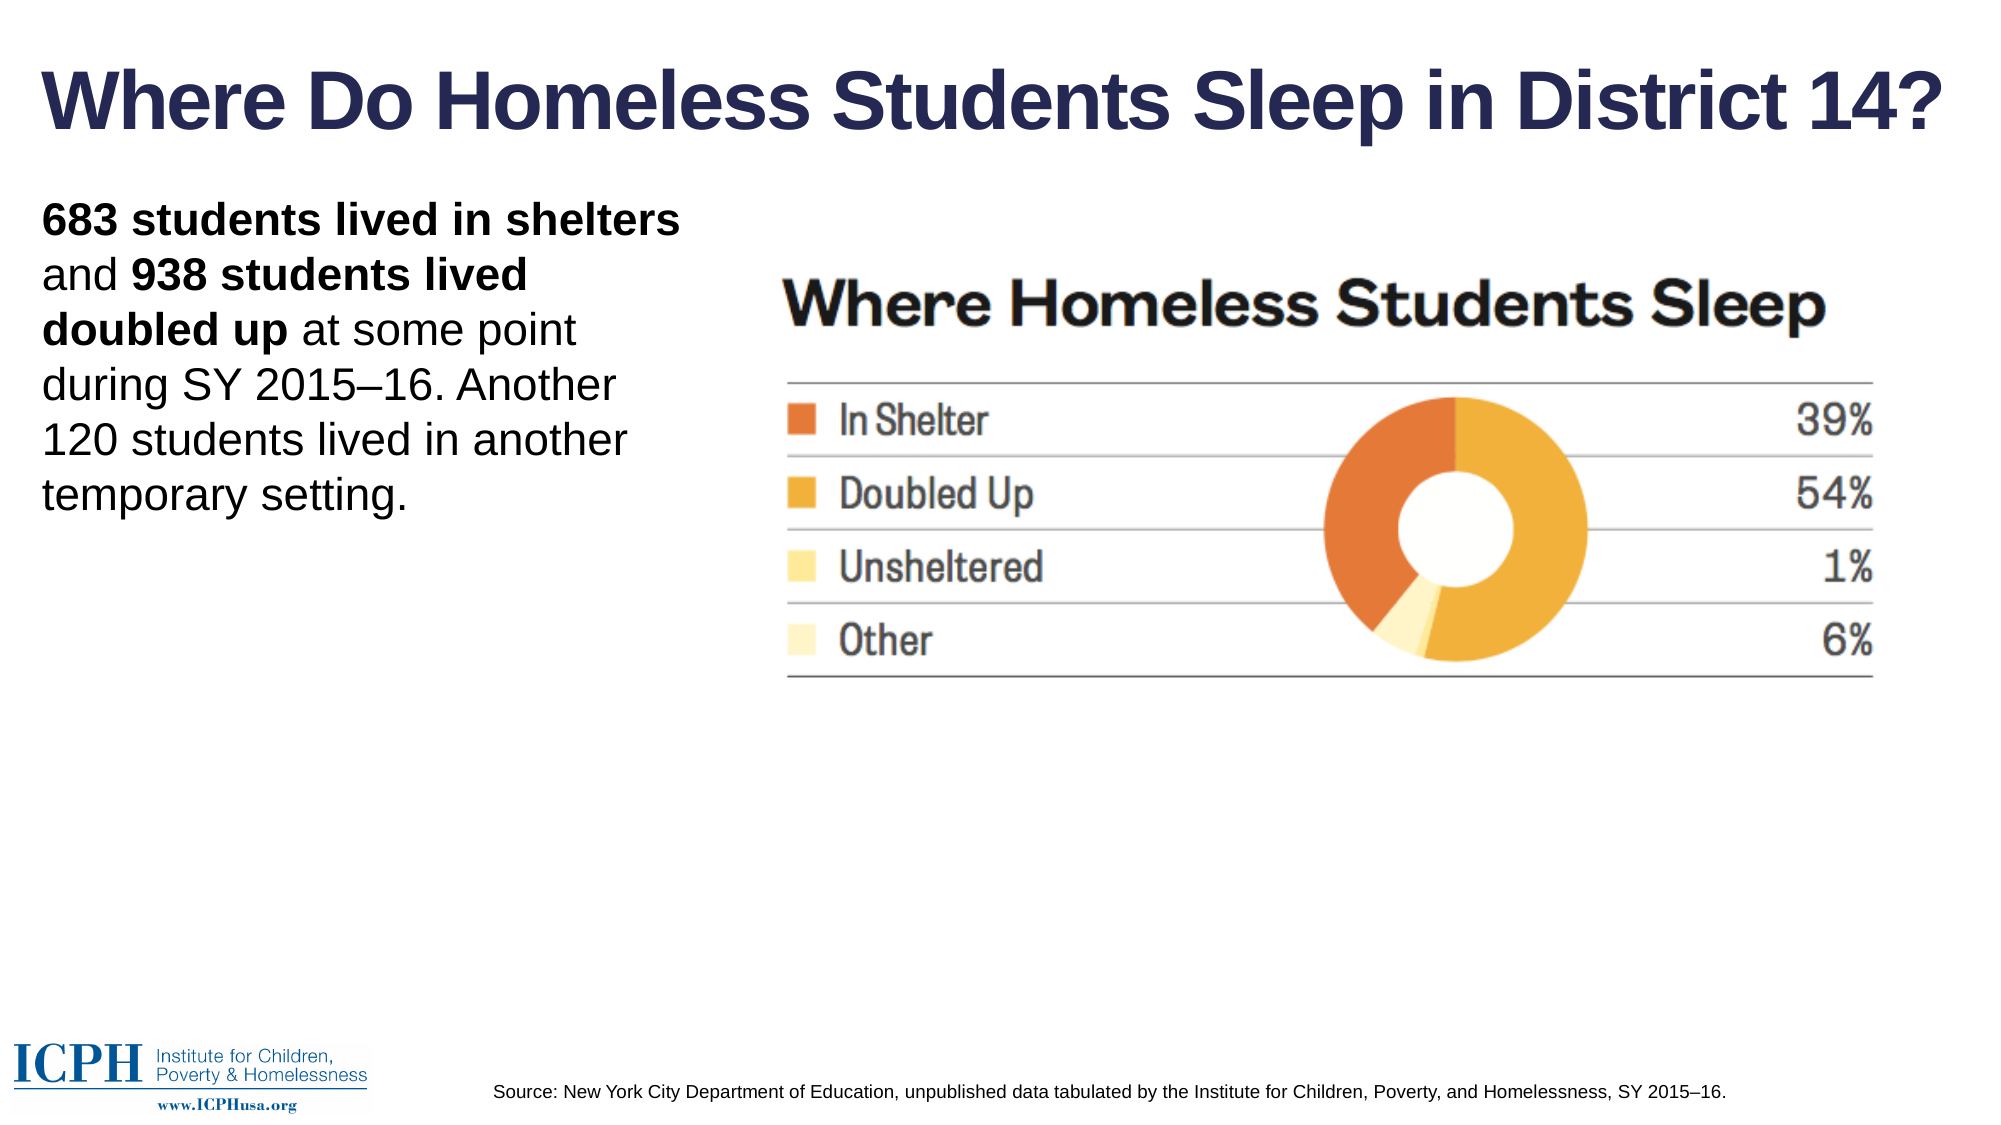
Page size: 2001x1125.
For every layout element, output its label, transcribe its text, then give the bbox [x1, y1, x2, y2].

picture [774, 270, 1882, 688]
picture [10, 1042, 373, 1115]
title Where Do Homeless Students Sleep in District 14? [27, 39, 2000, 155]
text_box Source: New York City Department of Education, unpublished data tabulated by the Institute for Children, Poverty, and Homelessness, SY 2015–16. [478, 1072, 1982, 1110]
list 683 students lived in shelters and 938 students lived doubled up at some point during SY 2015–16. Another 120 students lived in another temporary setting. [27, 182, 705, 585]
